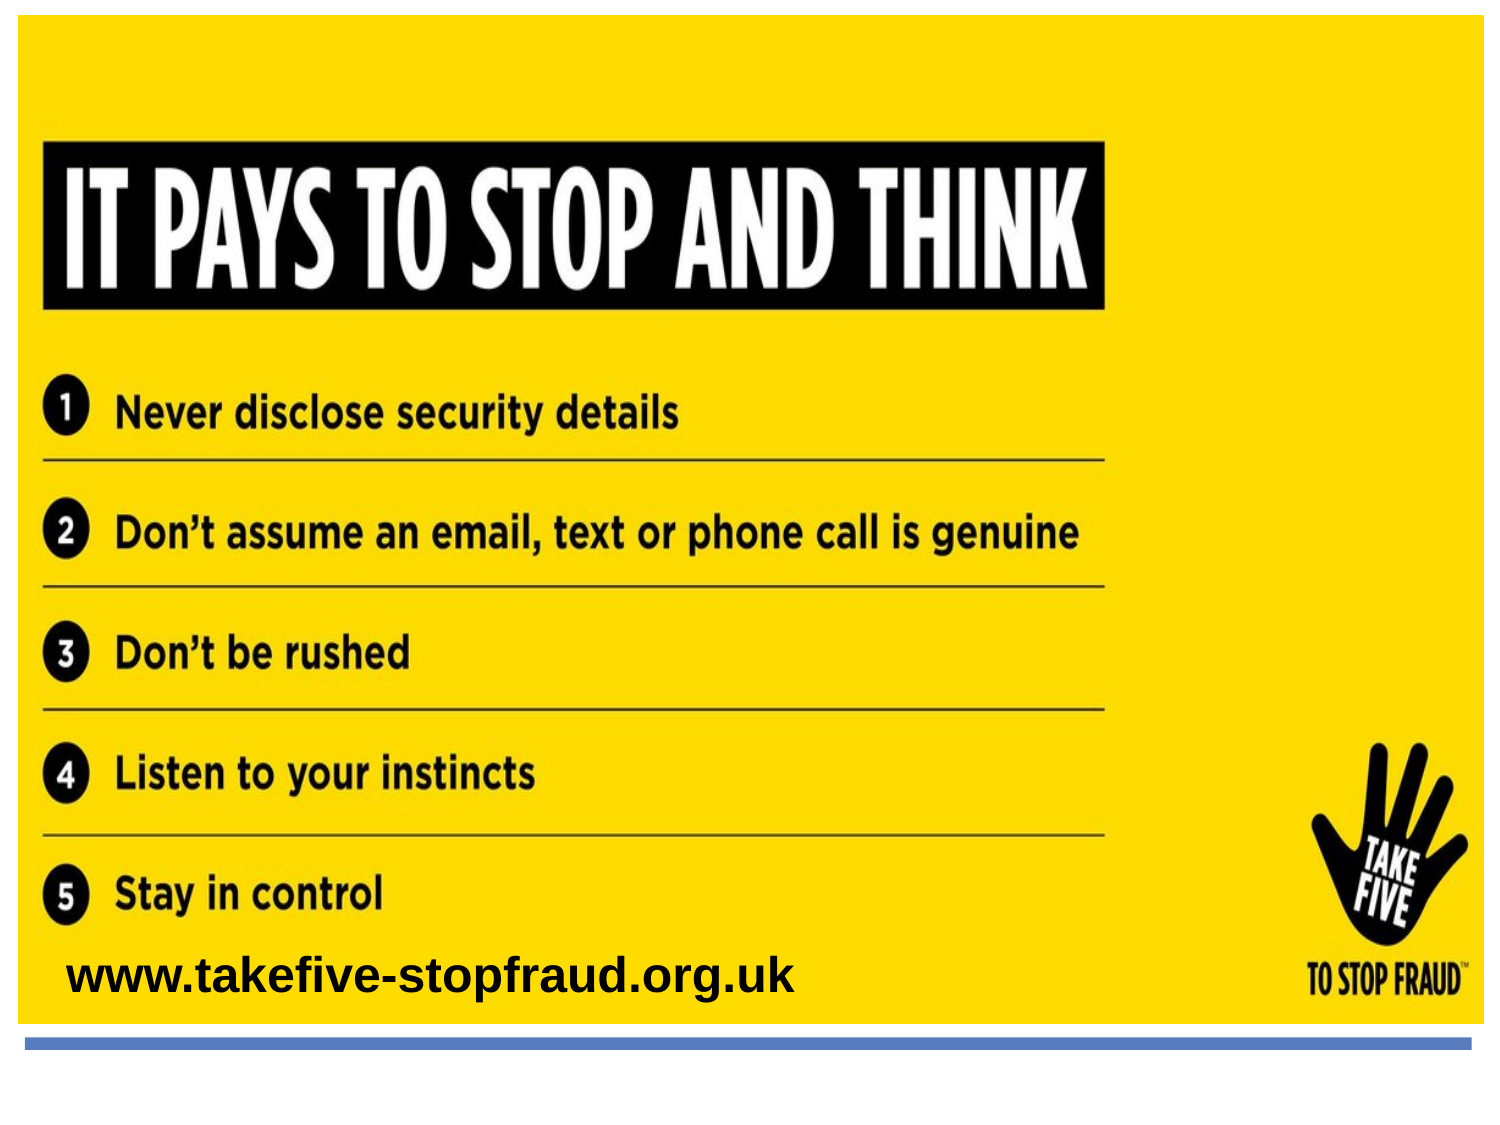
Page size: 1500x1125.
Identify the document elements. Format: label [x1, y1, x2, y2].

picture [18, 15, 1484, 1024]
